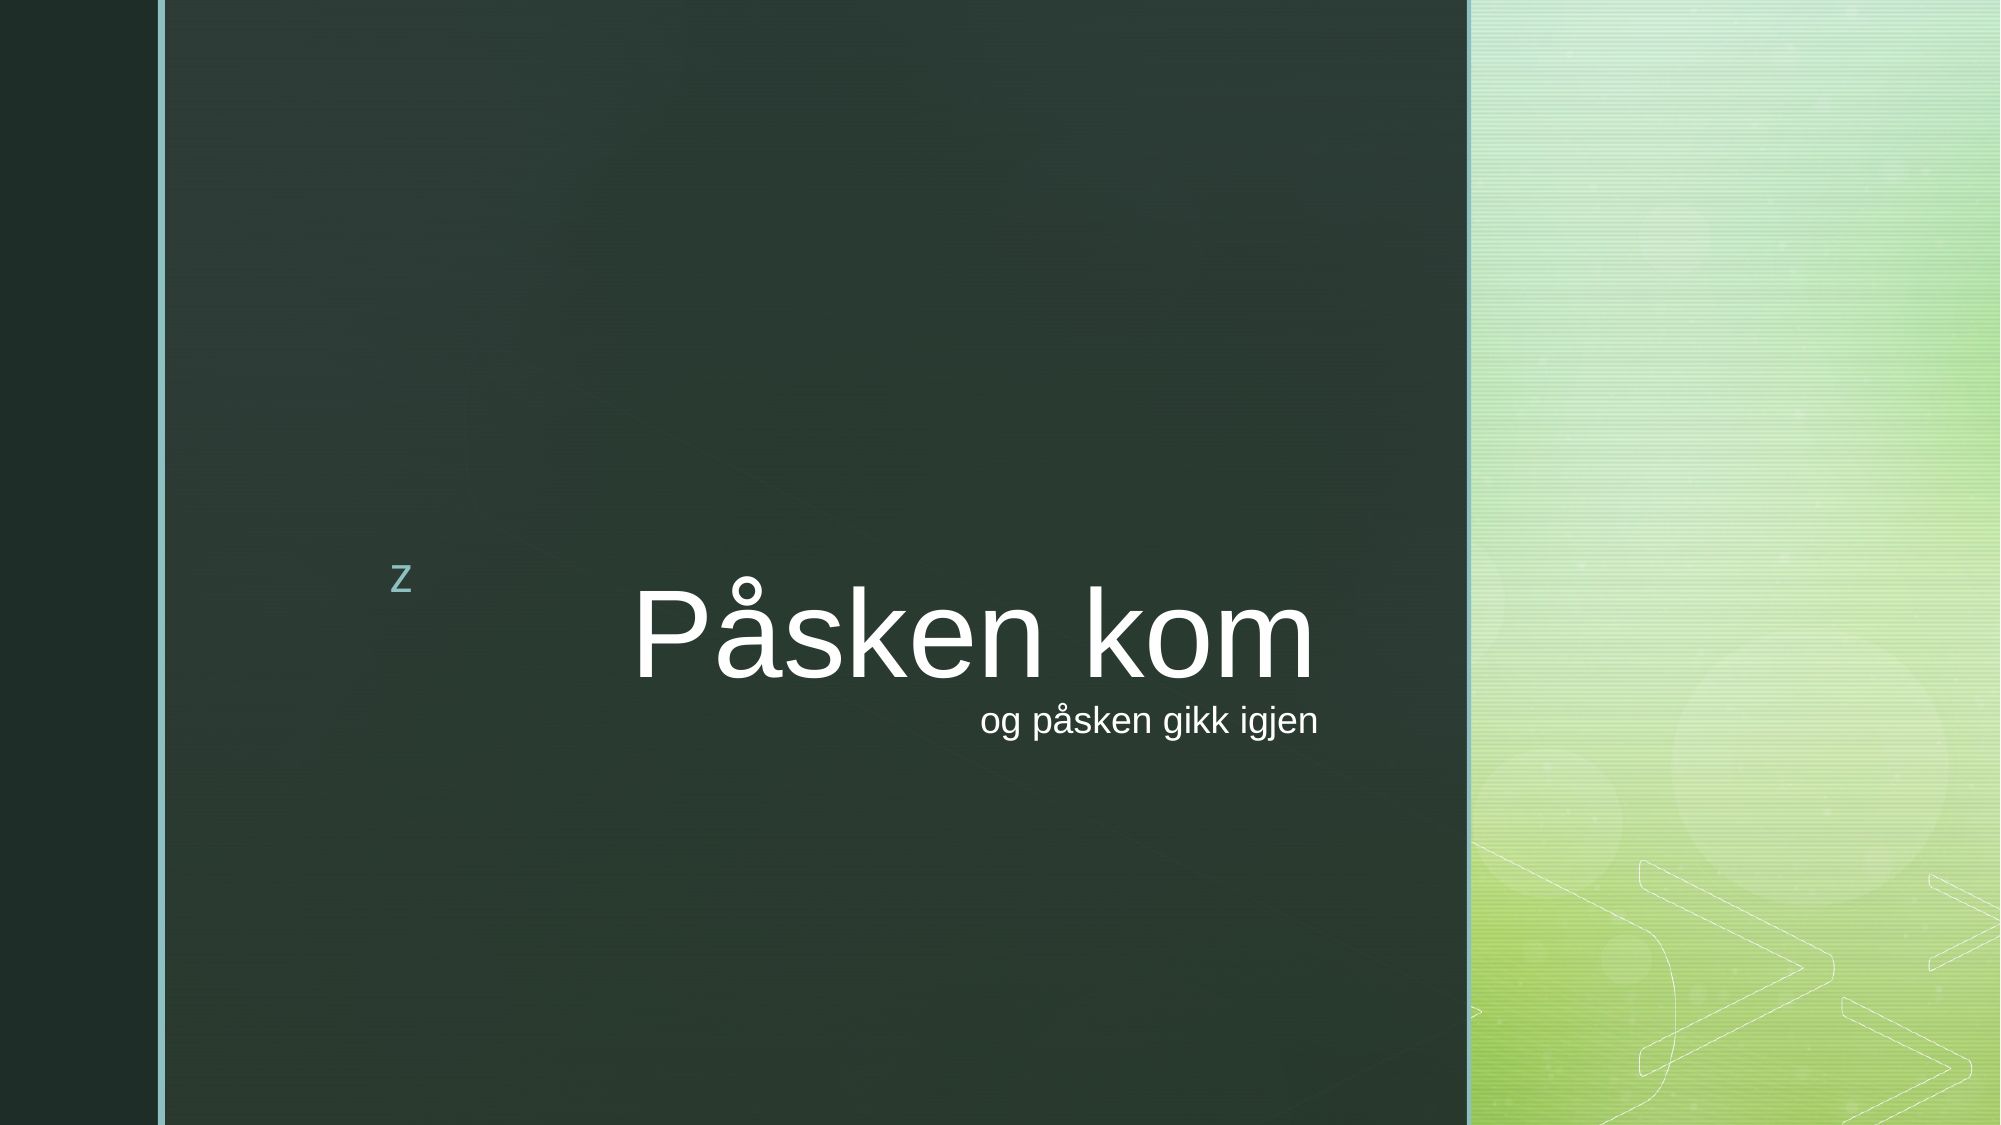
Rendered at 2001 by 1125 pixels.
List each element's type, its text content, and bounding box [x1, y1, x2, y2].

title Påsken kom [428, 562, 1334, 935]
subtitle og påsken gikk igjen [454, 558, 1334, 749]
picture [1472, 0, 2001, 1125]
